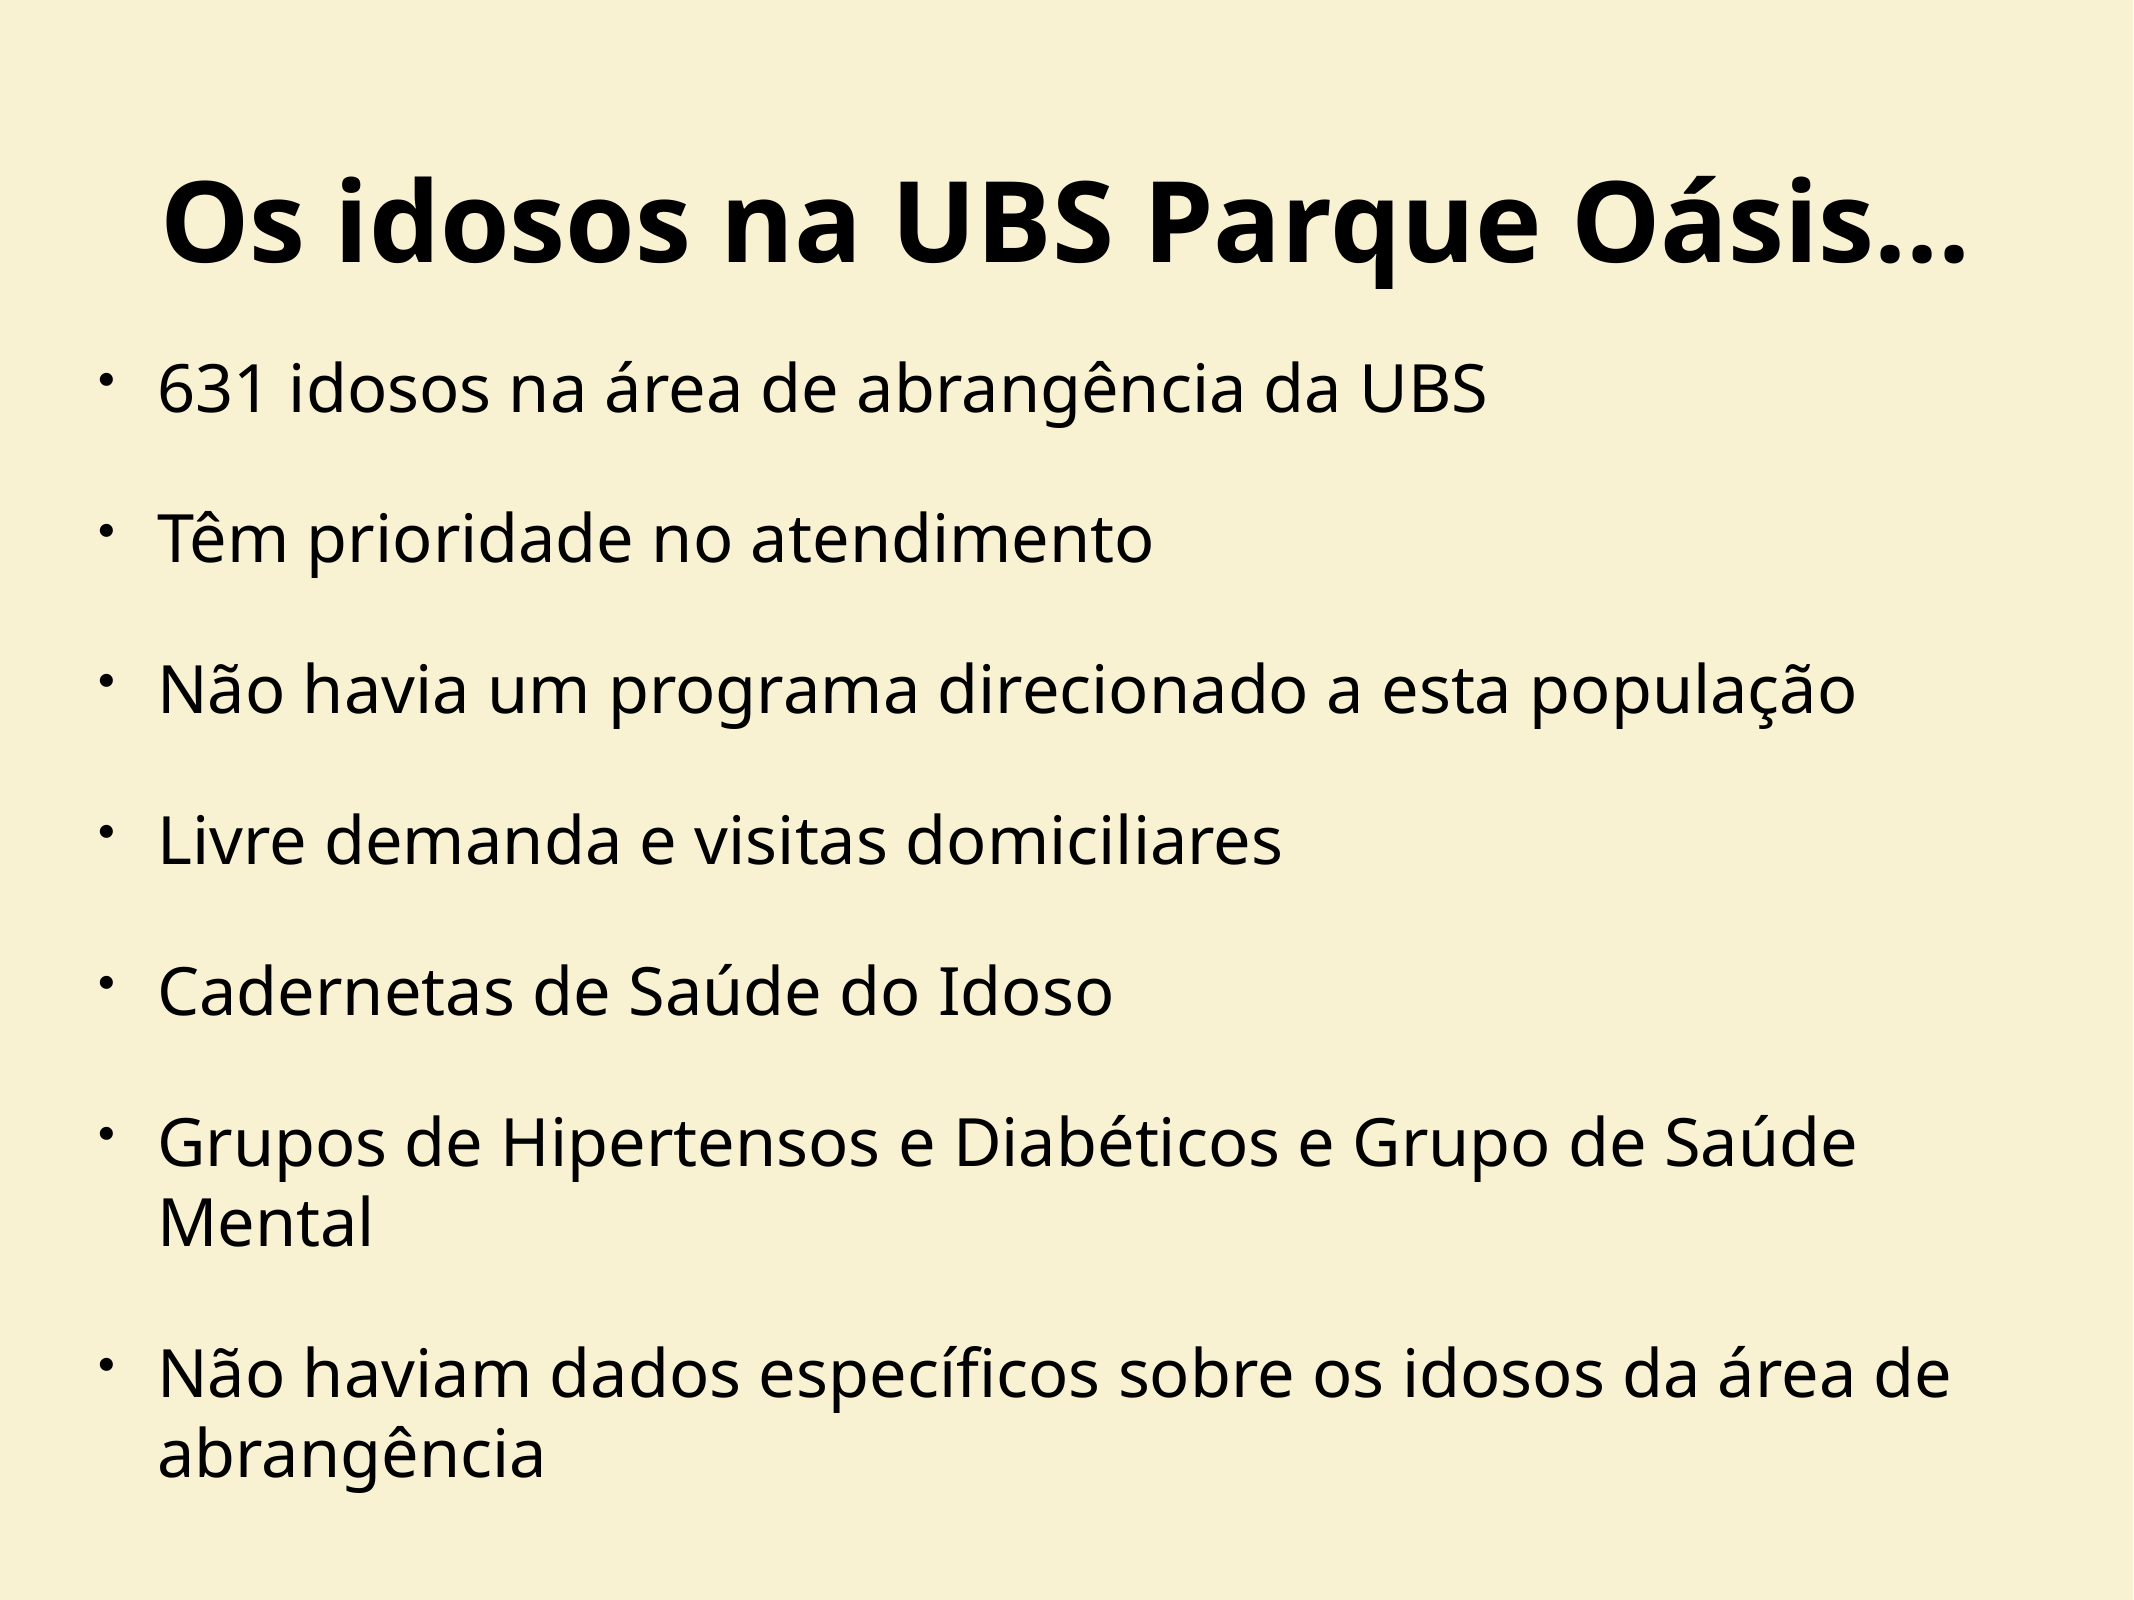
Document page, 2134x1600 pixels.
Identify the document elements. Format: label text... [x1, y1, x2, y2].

list 631 idosos na área de abrangência da UBS Têm prioridade no atendimento Não havia um programa direcionado a esta população Livre demanda e visitas domiciliares Cadernetas de Saúde do Idoso Grupos de Hipertensos e Diabéticos e Grupo de Saúde Mental Não haviam dados específicos sobre os idosos da área de abrangência [97, 363, 2024, 1510]
text_box Os idosos na UBS Parque Oásis... [38, 72, 2095, 363]
